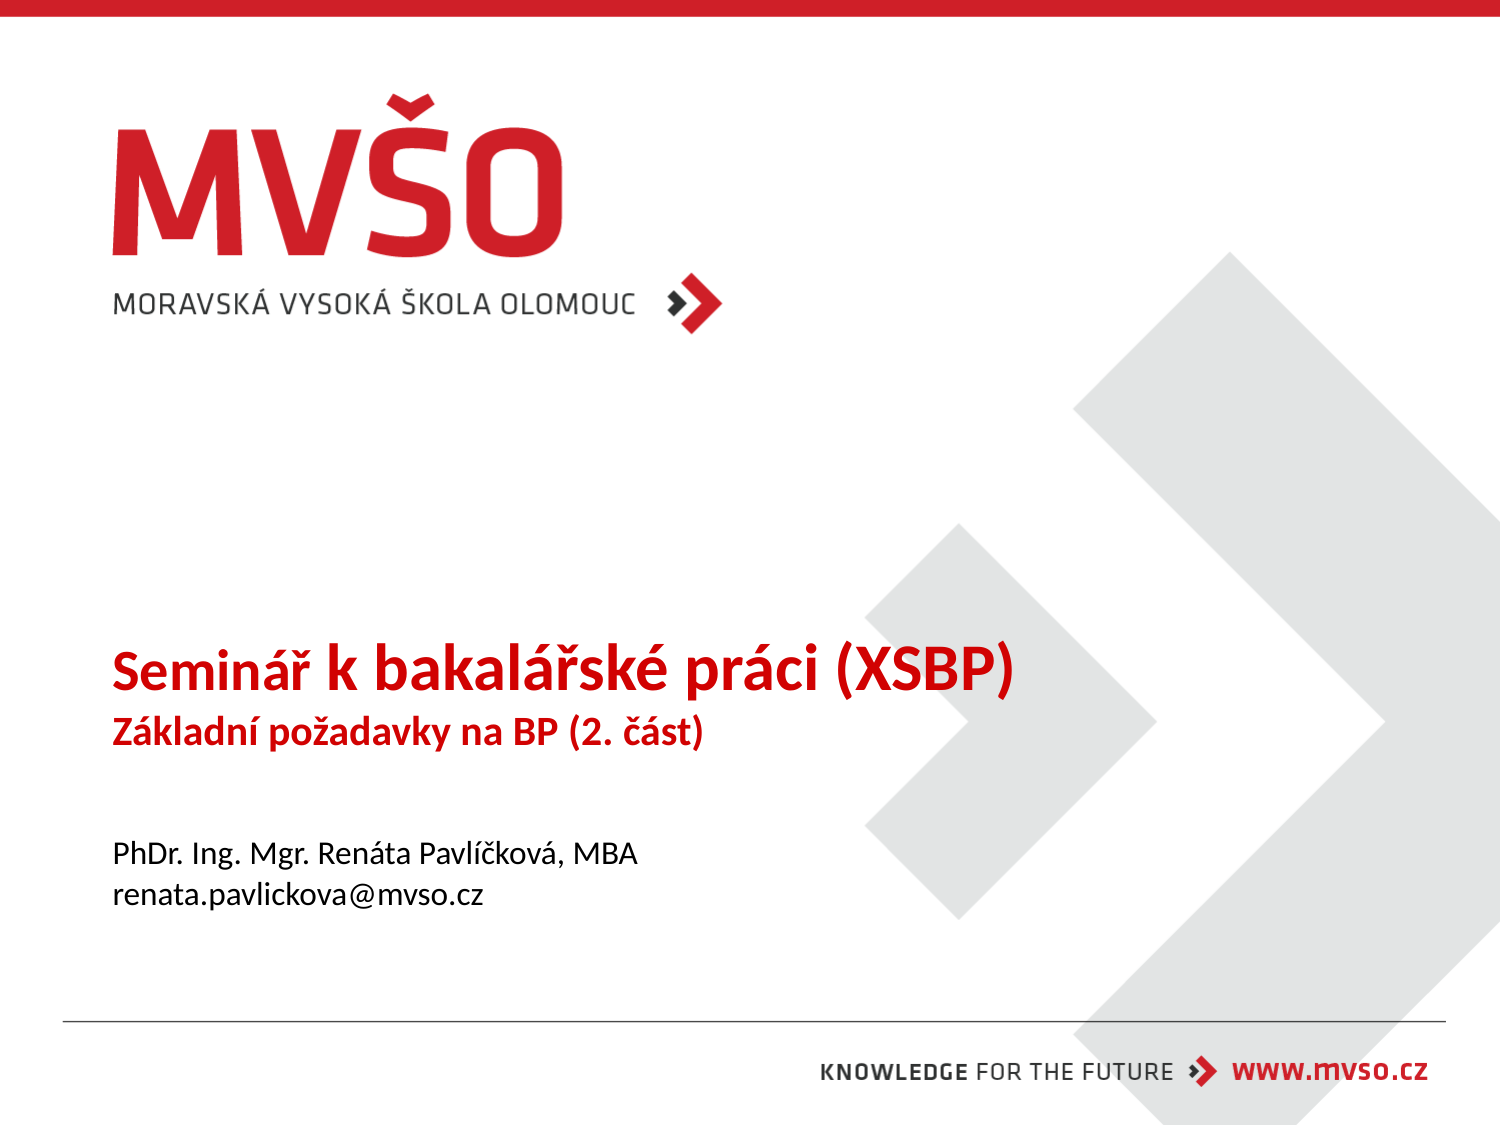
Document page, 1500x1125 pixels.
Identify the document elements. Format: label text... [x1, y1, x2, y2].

title Seminář k bakalářské práci (XSBP) Základní požadavky na BP (2. část) [112, 623, 1215, 800]
picture [0, 0, 1500, 1125]
text_box PhDr. Ing. Mgr. Renáta Pavlíčková, MBA renata.pavlickova@mvso.cz [112, 831, 1215, 1008]
